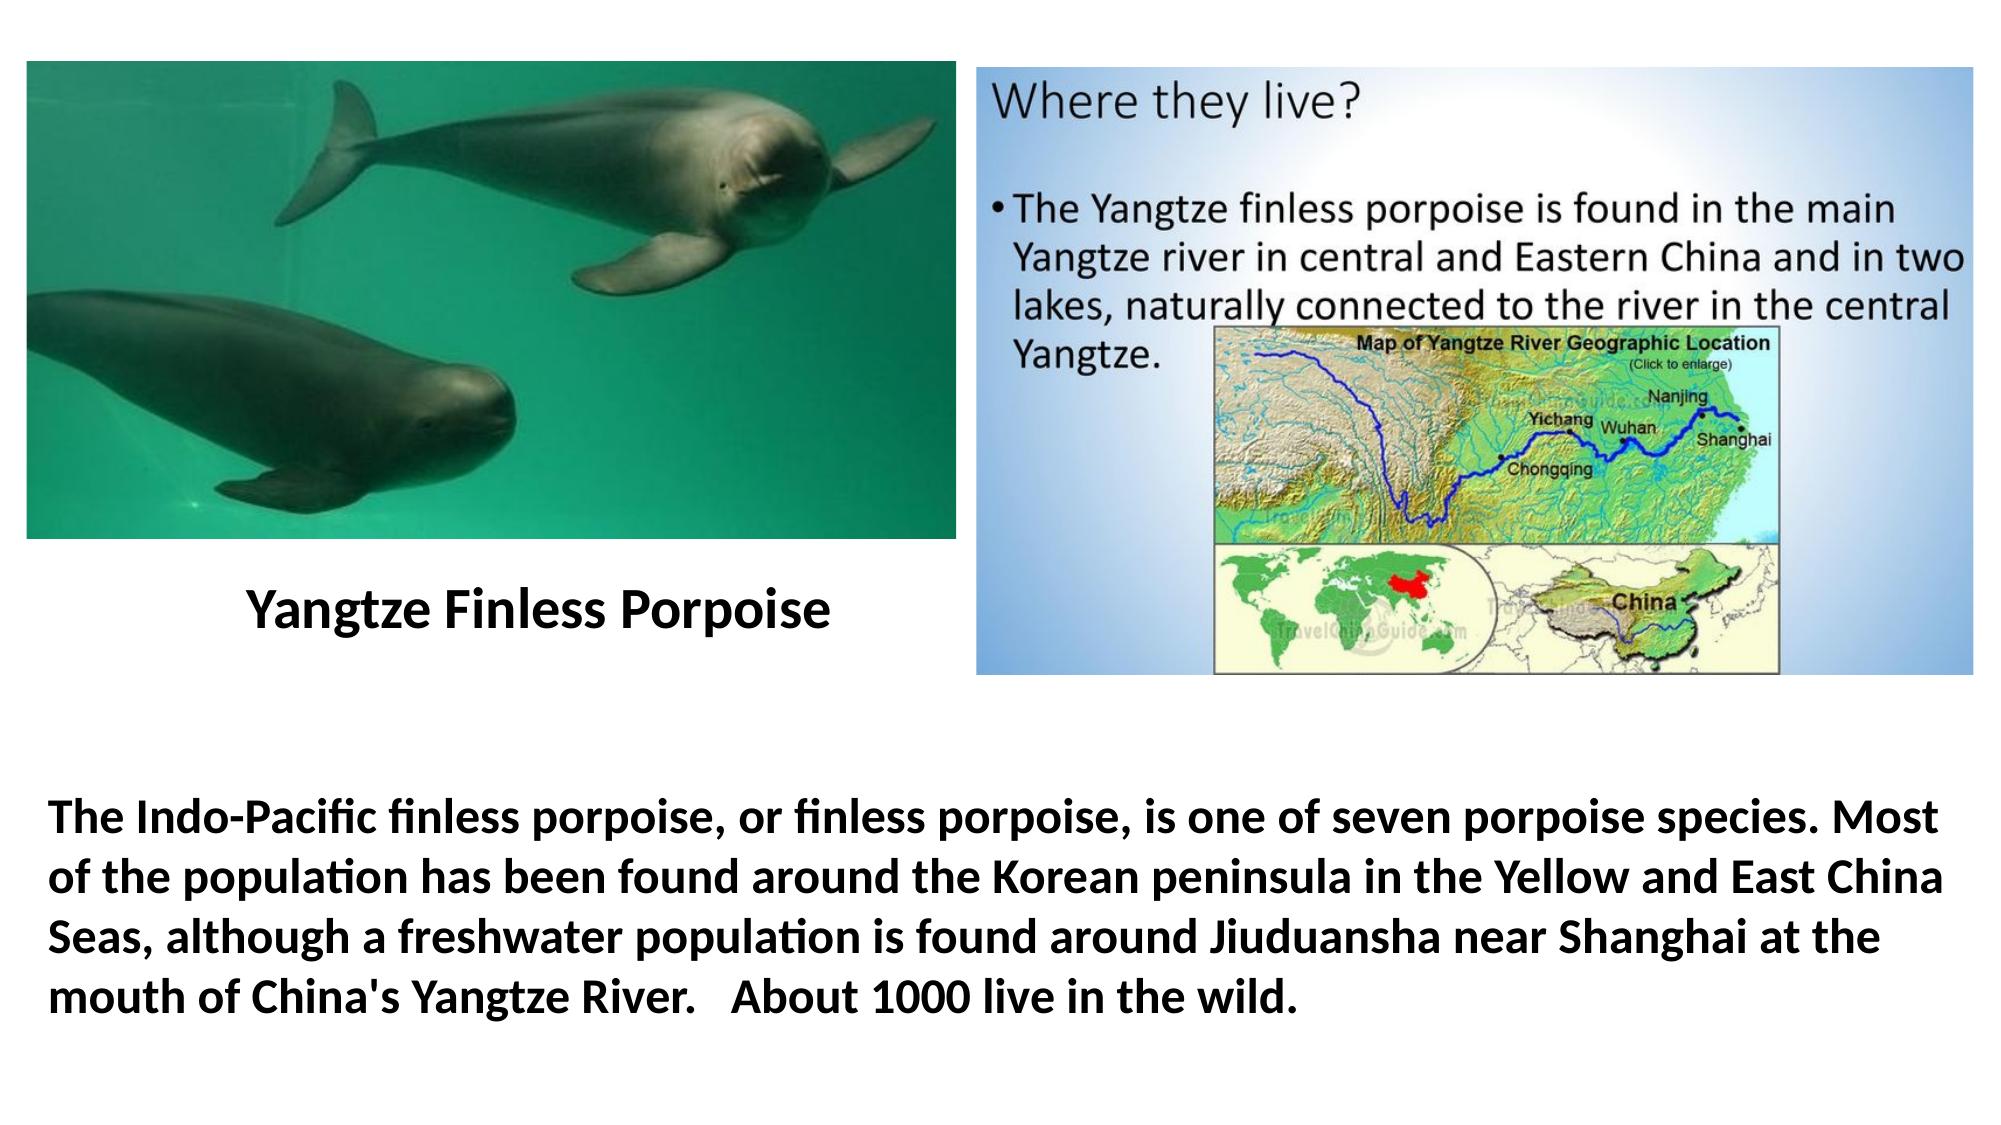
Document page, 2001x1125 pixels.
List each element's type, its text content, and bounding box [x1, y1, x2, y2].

text_box The Indo-Pacific finless porpoise, or finless porpoise, is one of seven porpoise species. Most of the population has been found around the Korean peninsula in the Yellow and East China Seas, although a freshwater population is found around Jiuduansha near Shanghai at the mouth of China's Yangtze River. About 1000 live in the wild. [33, 776, 1967, 1032]
text_box Yangtze Finless Porpoise [232, 562, 847, 648]
picture [976, 67, 1974, 675]
picture [26, 60, 957, 540]
